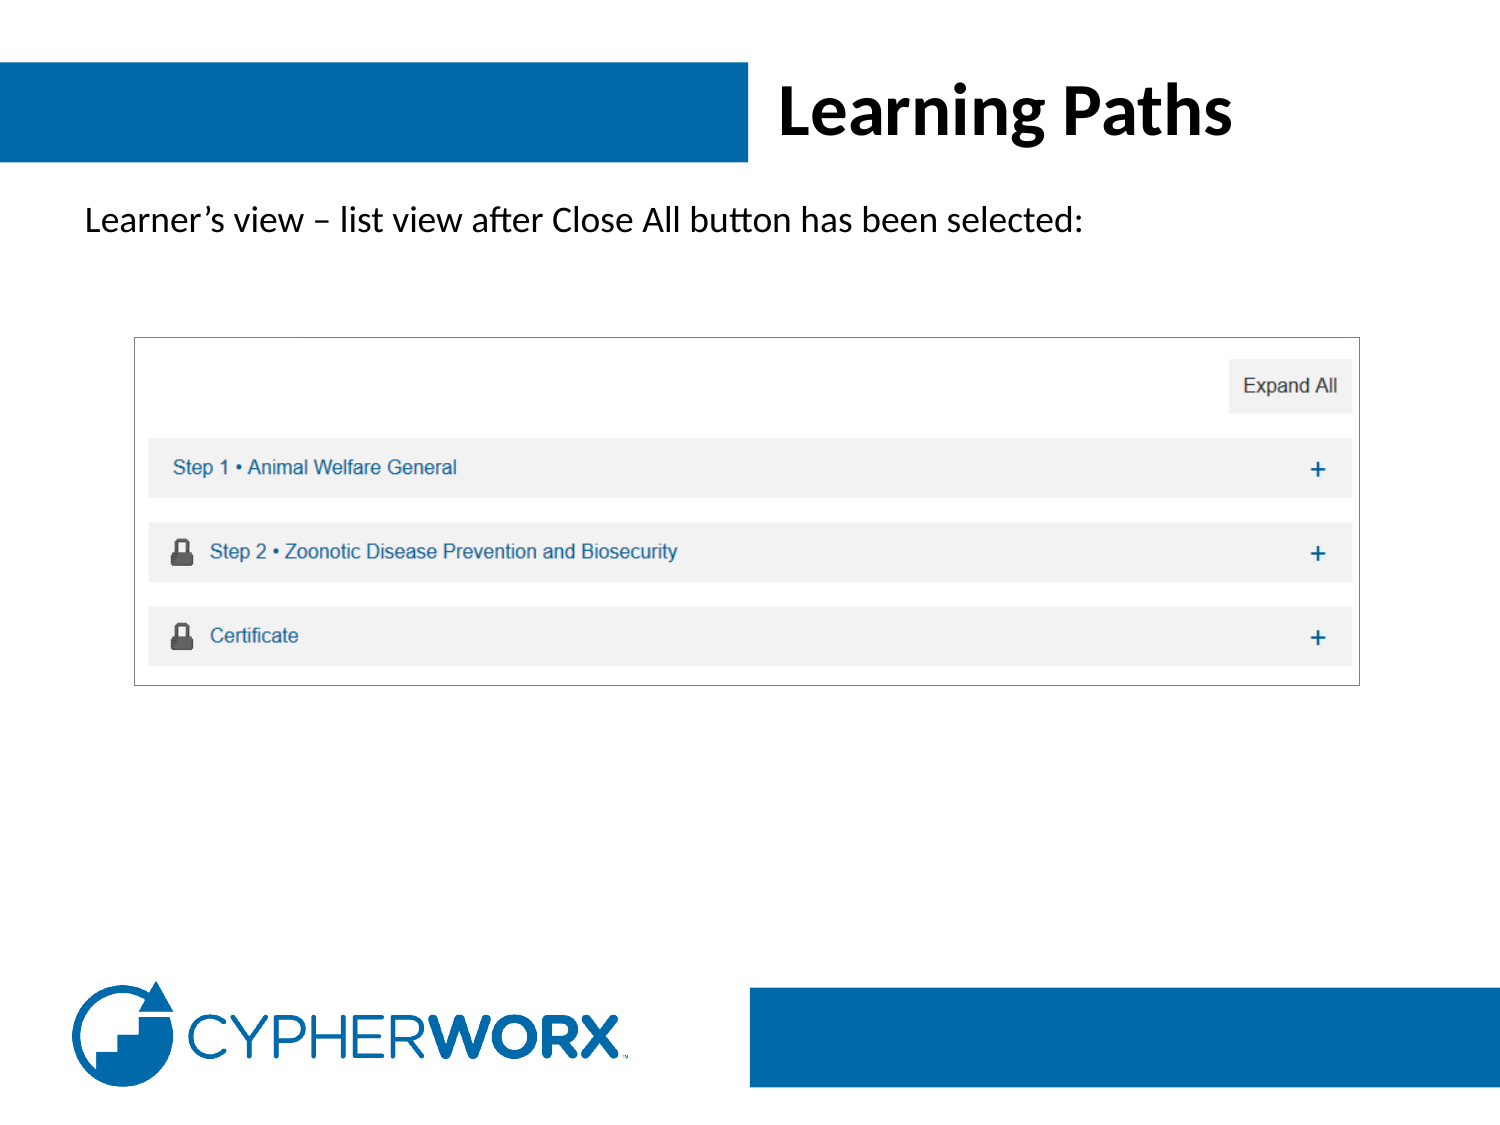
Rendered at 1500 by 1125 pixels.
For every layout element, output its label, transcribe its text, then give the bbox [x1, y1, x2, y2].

text_box Learning Paths [763, 53, 1392, 159]
text_box Learner’s view – list view after Close All button has been selected: [70, 187, 1424, 248]
picture [133, 337, 1360, 686]
picture [72, 980, 628, 1087]
